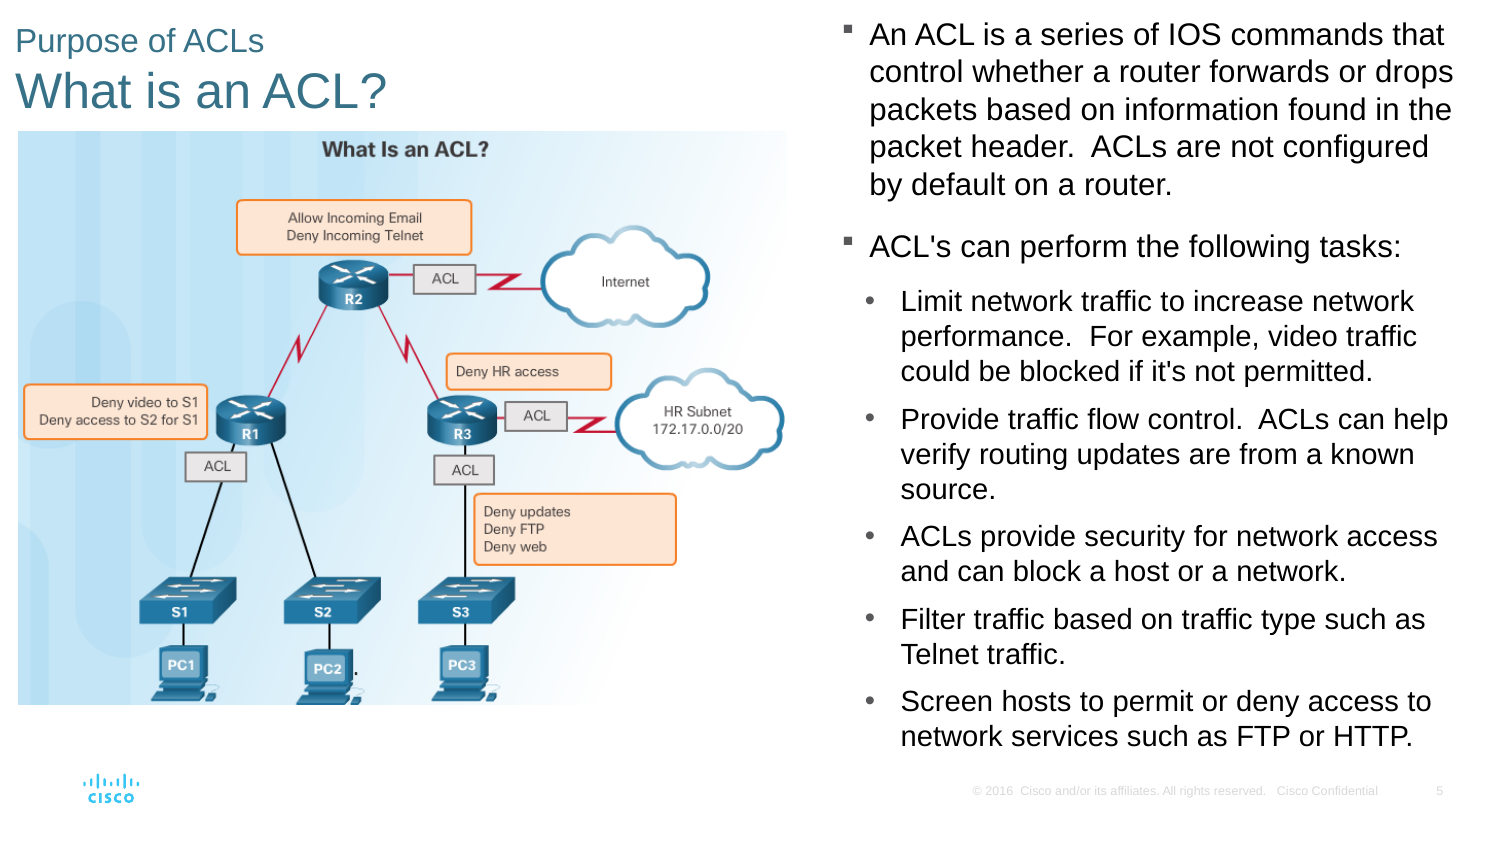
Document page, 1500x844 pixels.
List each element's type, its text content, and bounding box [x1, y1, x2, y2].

title Purpose of ACLs What is an ACL? [0, 6, 826, 131]
picture [18, 131, 788, 705]
list An ACL is a series of IOS commands that control whether a router forwards or drops packets based on information found in the packet header. ACLs are not configured by default on a router. ACL's can perform the following tasks: Limit network traffic to increase network performance. For example, video traffic could be blocked if it's not permitted. Provide traffic flow control. ACLs can help verify routing updates are from a known source. ACLs provide security for network access and can block a host or a network. Filter traffic based on traffic type such as Telnet traffic. Screen hosts to permit or deny access to network services such as FTP or HTTP. [826, 6, 1492, 777]
